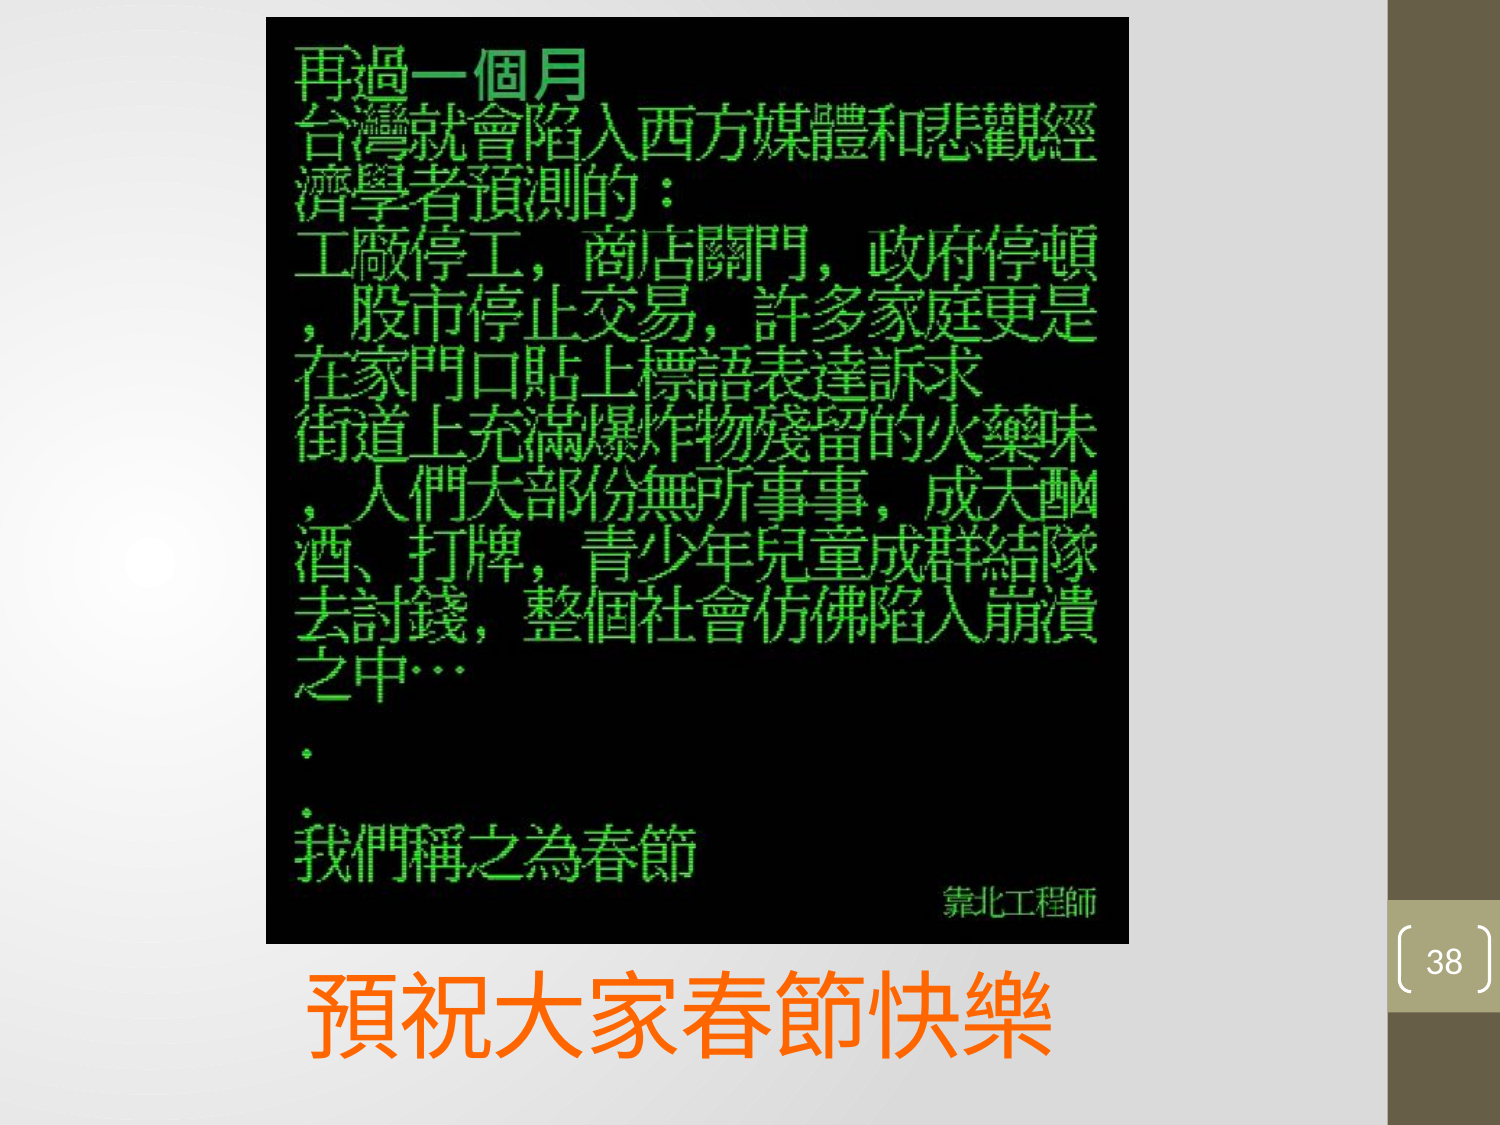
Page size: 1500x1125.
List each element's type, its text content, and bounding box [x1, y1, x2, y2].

slide_number 38 [1397, 925, 1492, 994]
title 預祝大家春節快樂 [52, 917, 1309, 1109]
picture [265, 16, 1129, 944]
